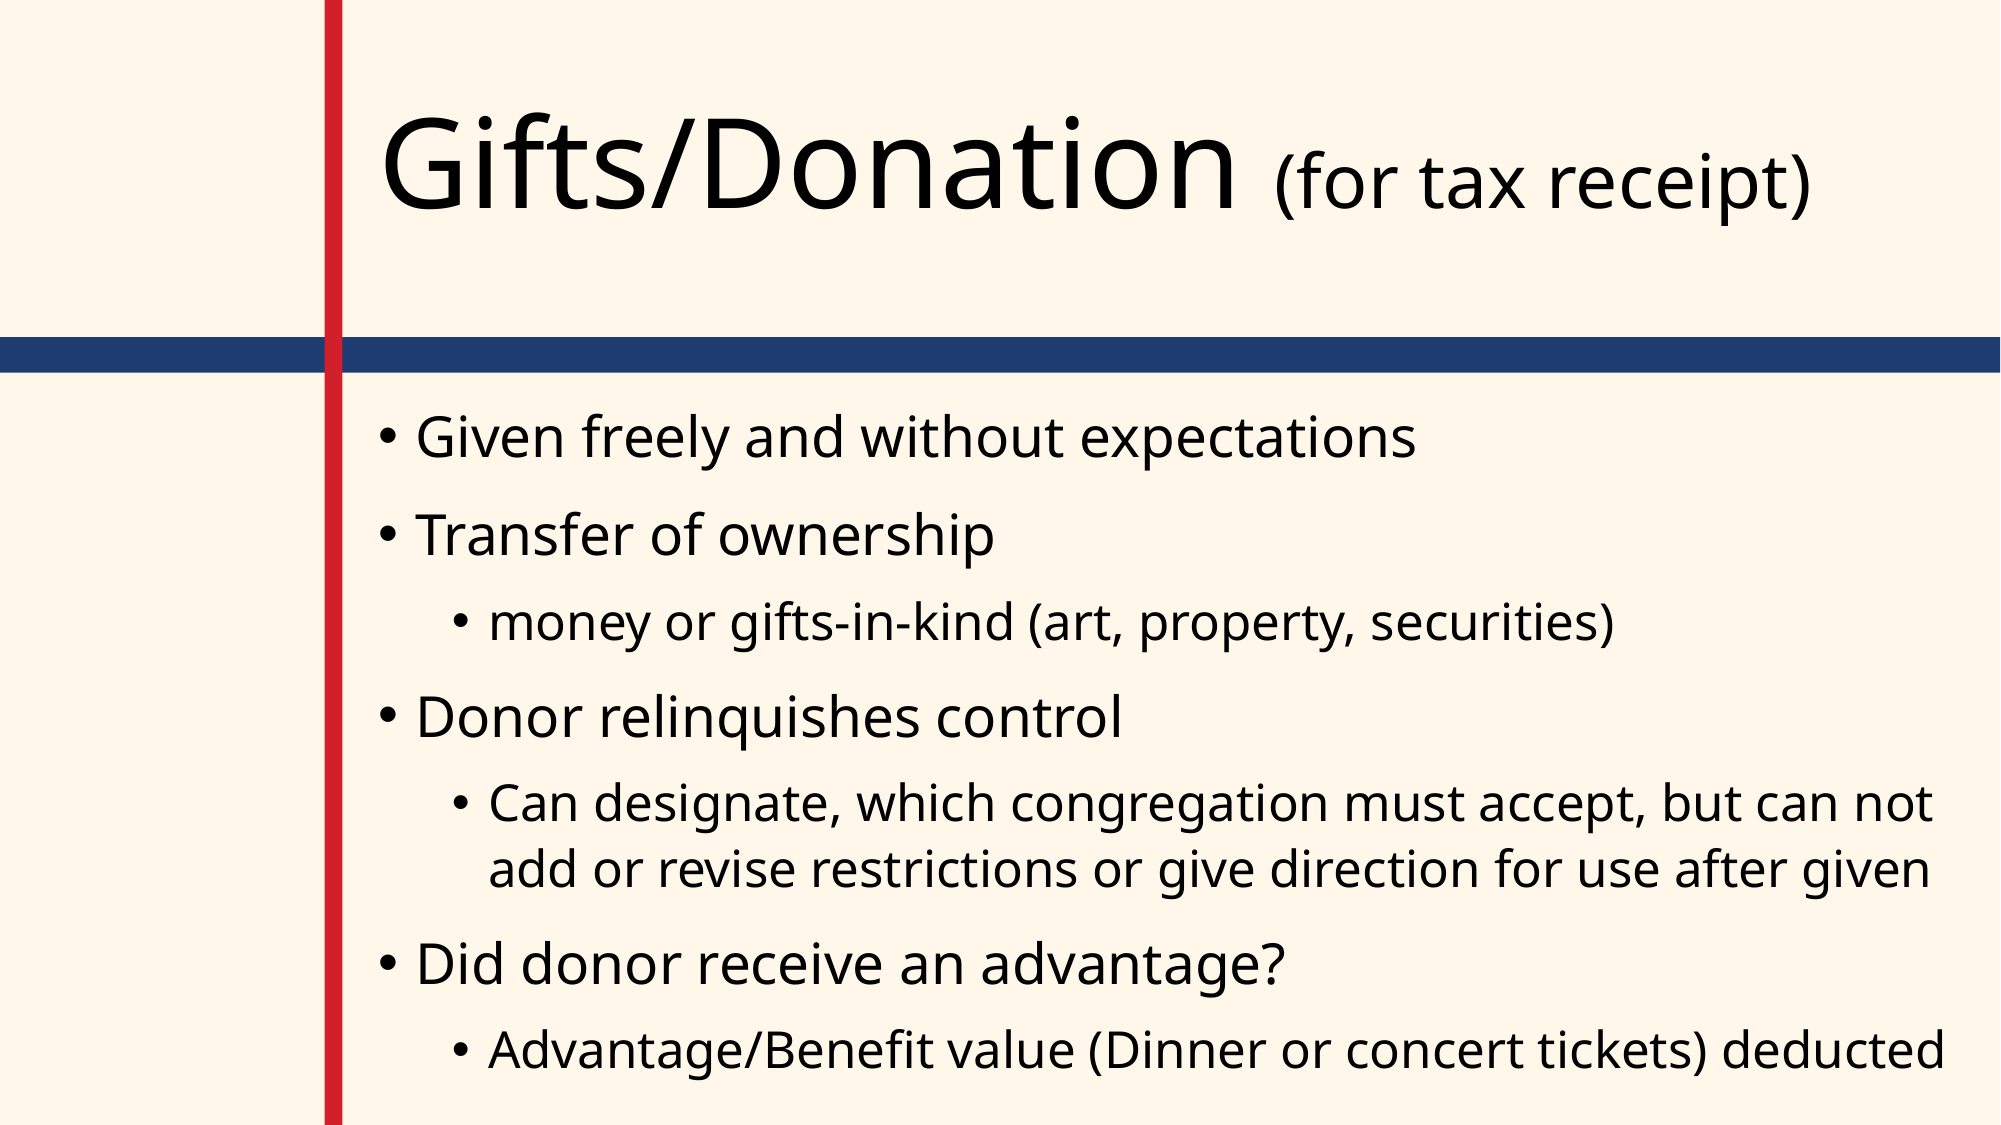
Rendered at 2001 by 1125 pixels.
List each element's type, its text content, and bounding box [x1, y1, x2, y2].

title Gifts/Donation (for tax receipt) [363, 59, 1863, 278]
list Given freely and without expectations Transfer of ownership money or gifts-in-kind (art, property, securities) Donor relinquishes control Can designate, which congregation must accept, but can not add or revise restrictions or give direction for use after given Did donor receive an advantage? Advantage/Benefit value (Dinner or concert tickets) deducted [363, 388, 1965, 1125]
